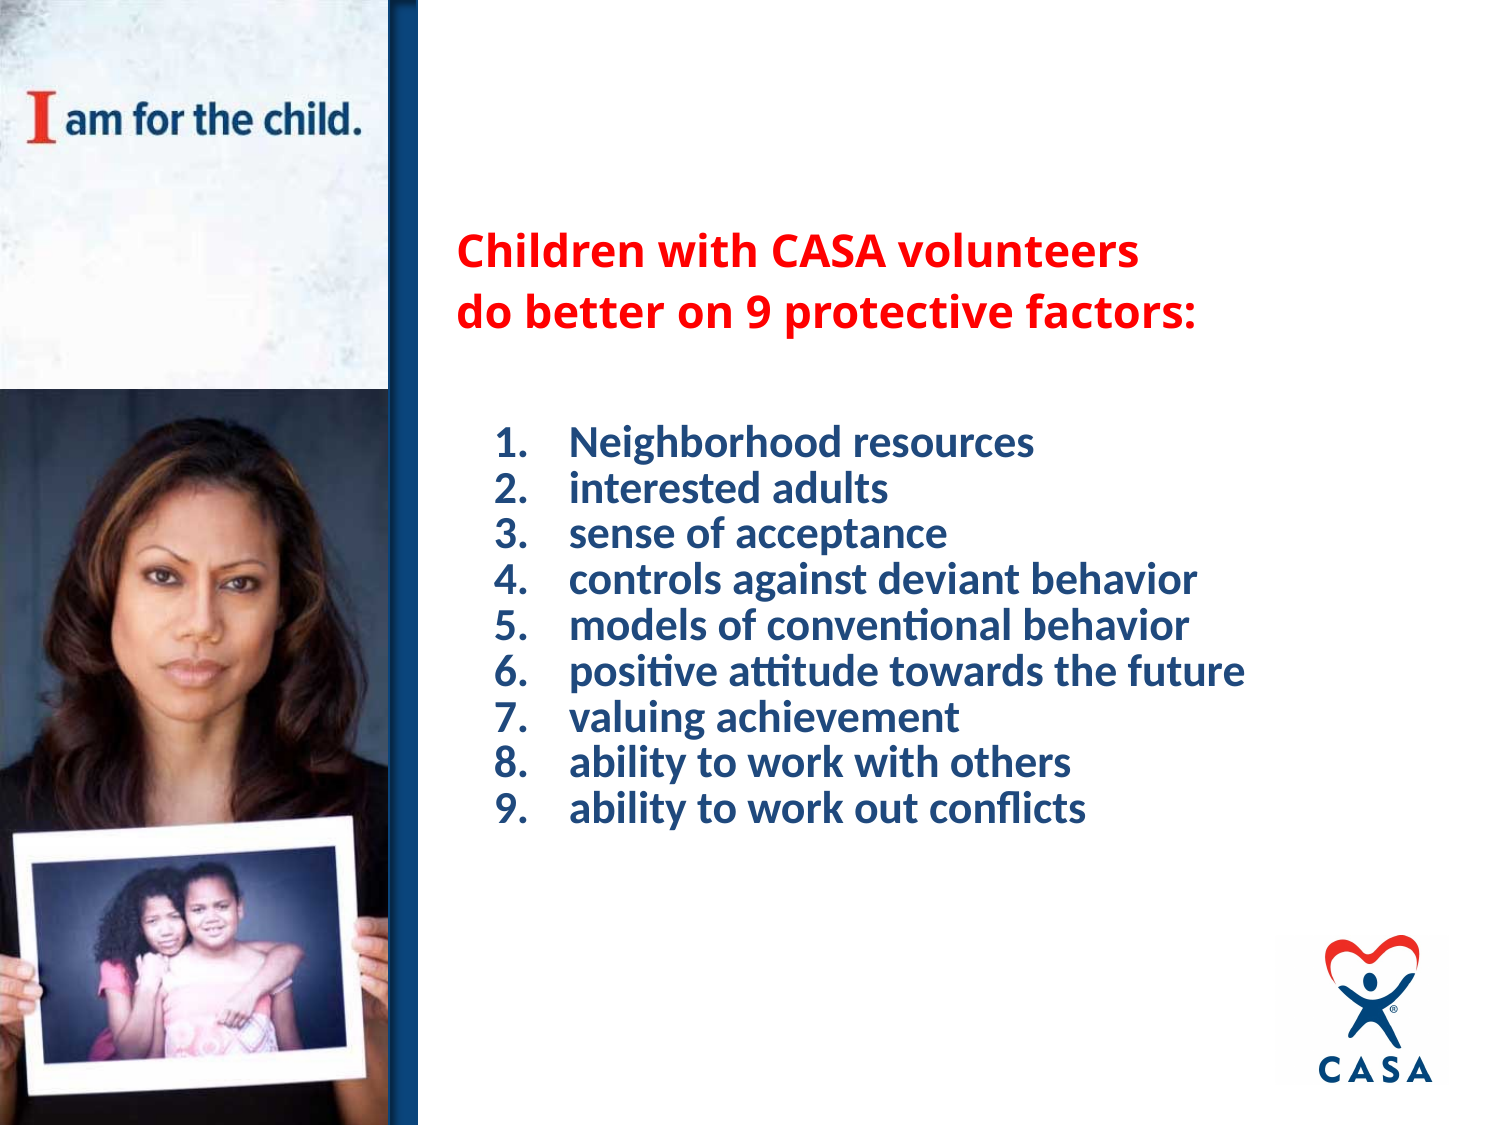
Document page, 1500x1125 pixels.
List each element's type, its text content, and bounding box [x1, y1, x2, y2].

list Children with CASA volunteers do better on 9 protective factors: [455, 219, 1500, 346]
text_box Neighborhood resources interested adults sense of acceptance controls against deviant behavior models of conventional behavior positive attitude towards the future valuing achievement ability to work with others ability to work out conflicts [493, 423, 1500, 911]
picture [1275, 935, 1449, 1085]
picture [0, 0, 418, 1125]
